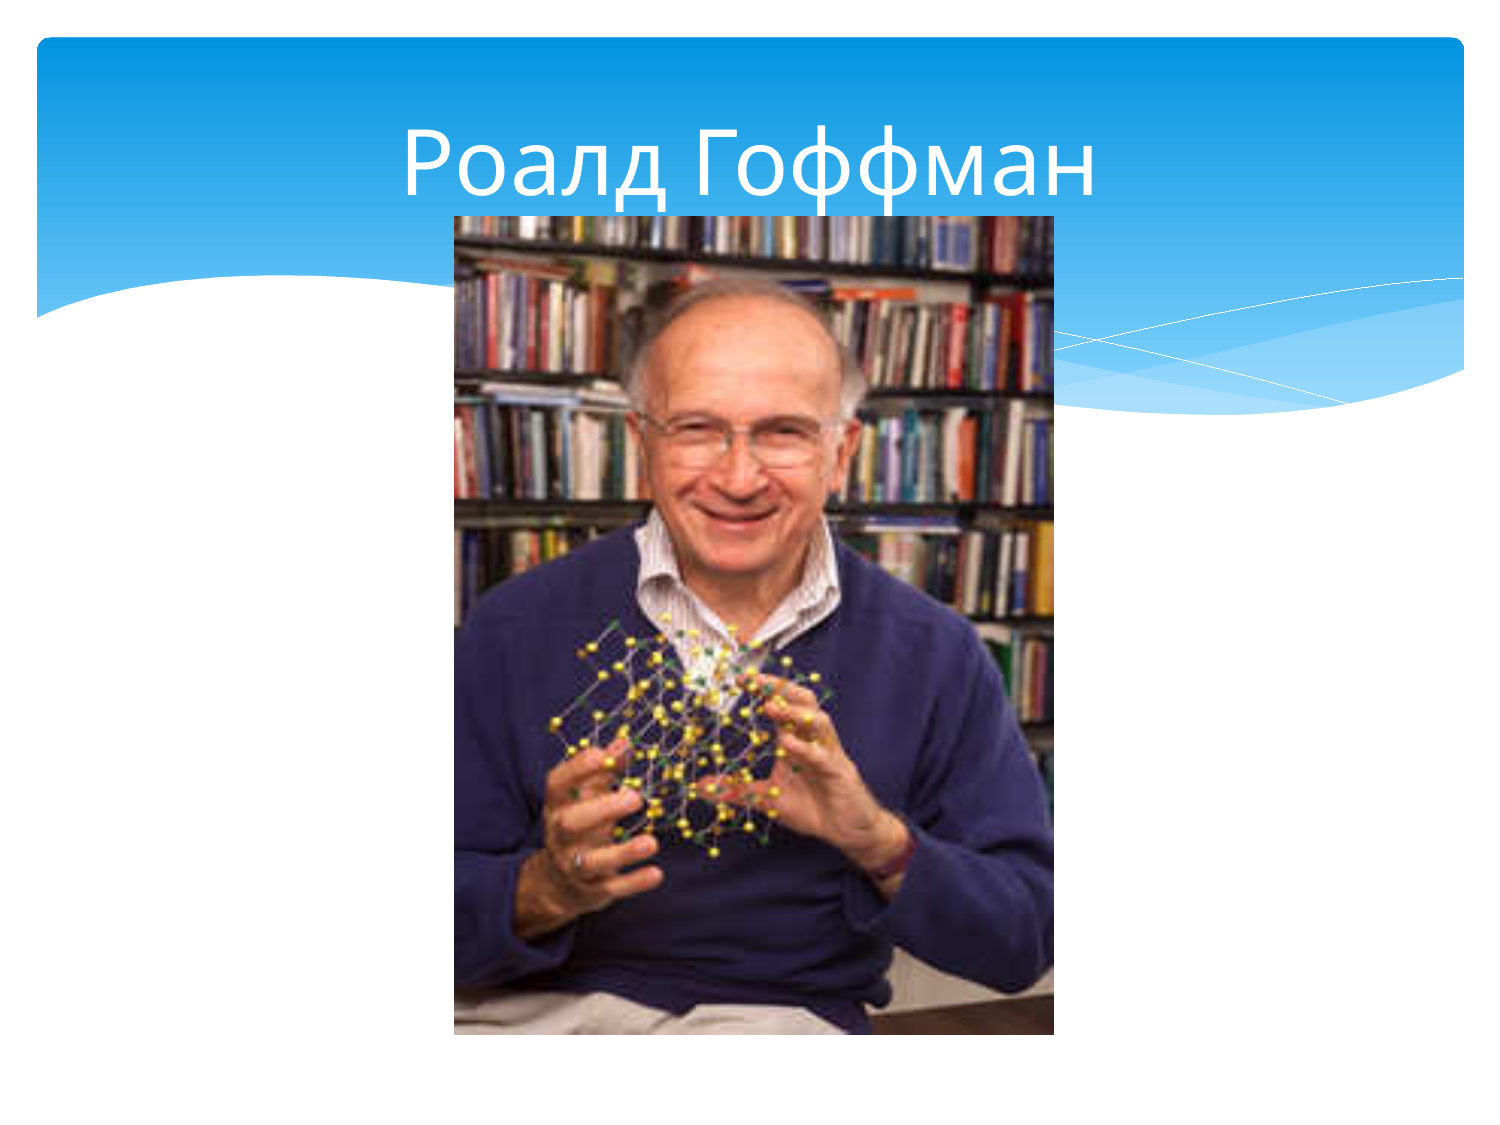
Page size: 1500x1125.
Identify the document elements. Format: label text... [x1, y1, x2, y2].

picture [454, 216, 1054, 1036]
title Роалд Гоффман [75, 55, 1425, 261]
